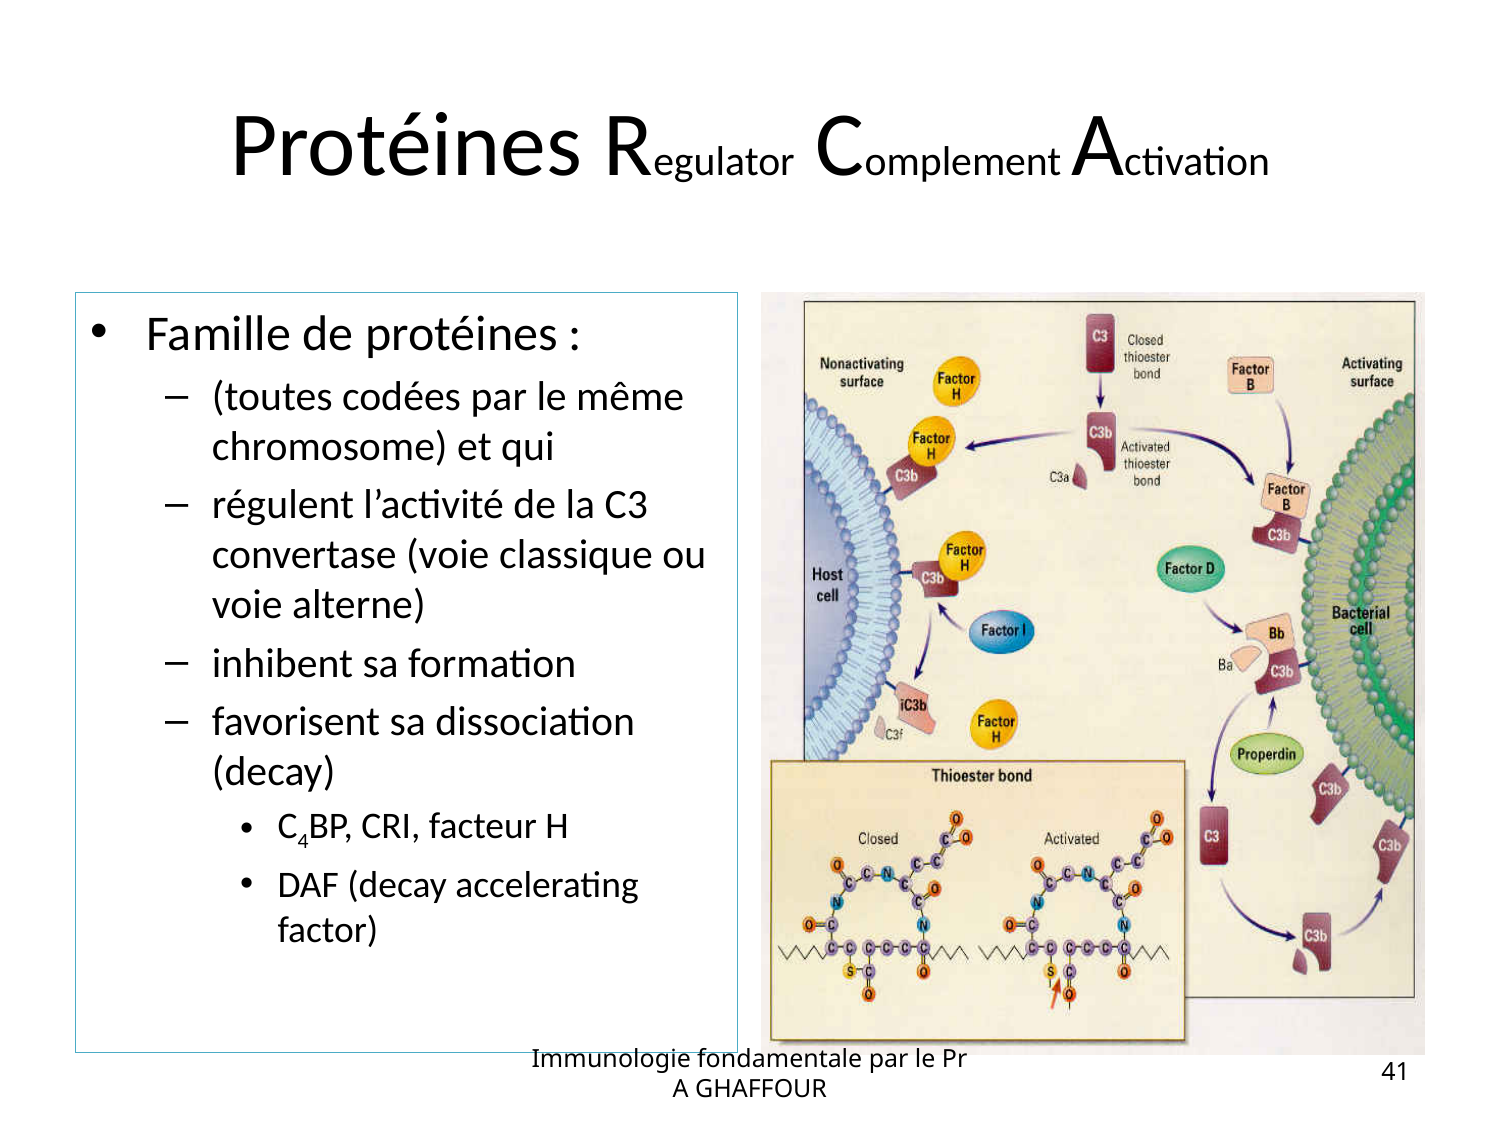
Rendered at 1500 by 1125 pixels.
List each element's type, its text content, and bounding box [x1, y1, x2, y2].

slide_number 41 [1074, 1062, 1425, 1103]
title Protéines Regulator Complement Activation [75, 45, 1425, 233]
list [761, 292, 1426, 1055]
list Famille de protéines : (toutes codées par le même chromosome) et qui régulent l’activité de la C3 convertase (voie classique ou voie alterne) inhibent sa formation favorisent sa dissociation (decay) C4BP, CRI, facteur H DAF (decay accelerating factor) [75, 292, 738, 1053]
footer Immunologie fondamentale par le Pr A GHAFFOUR [512, 1042, 988, 1103]
